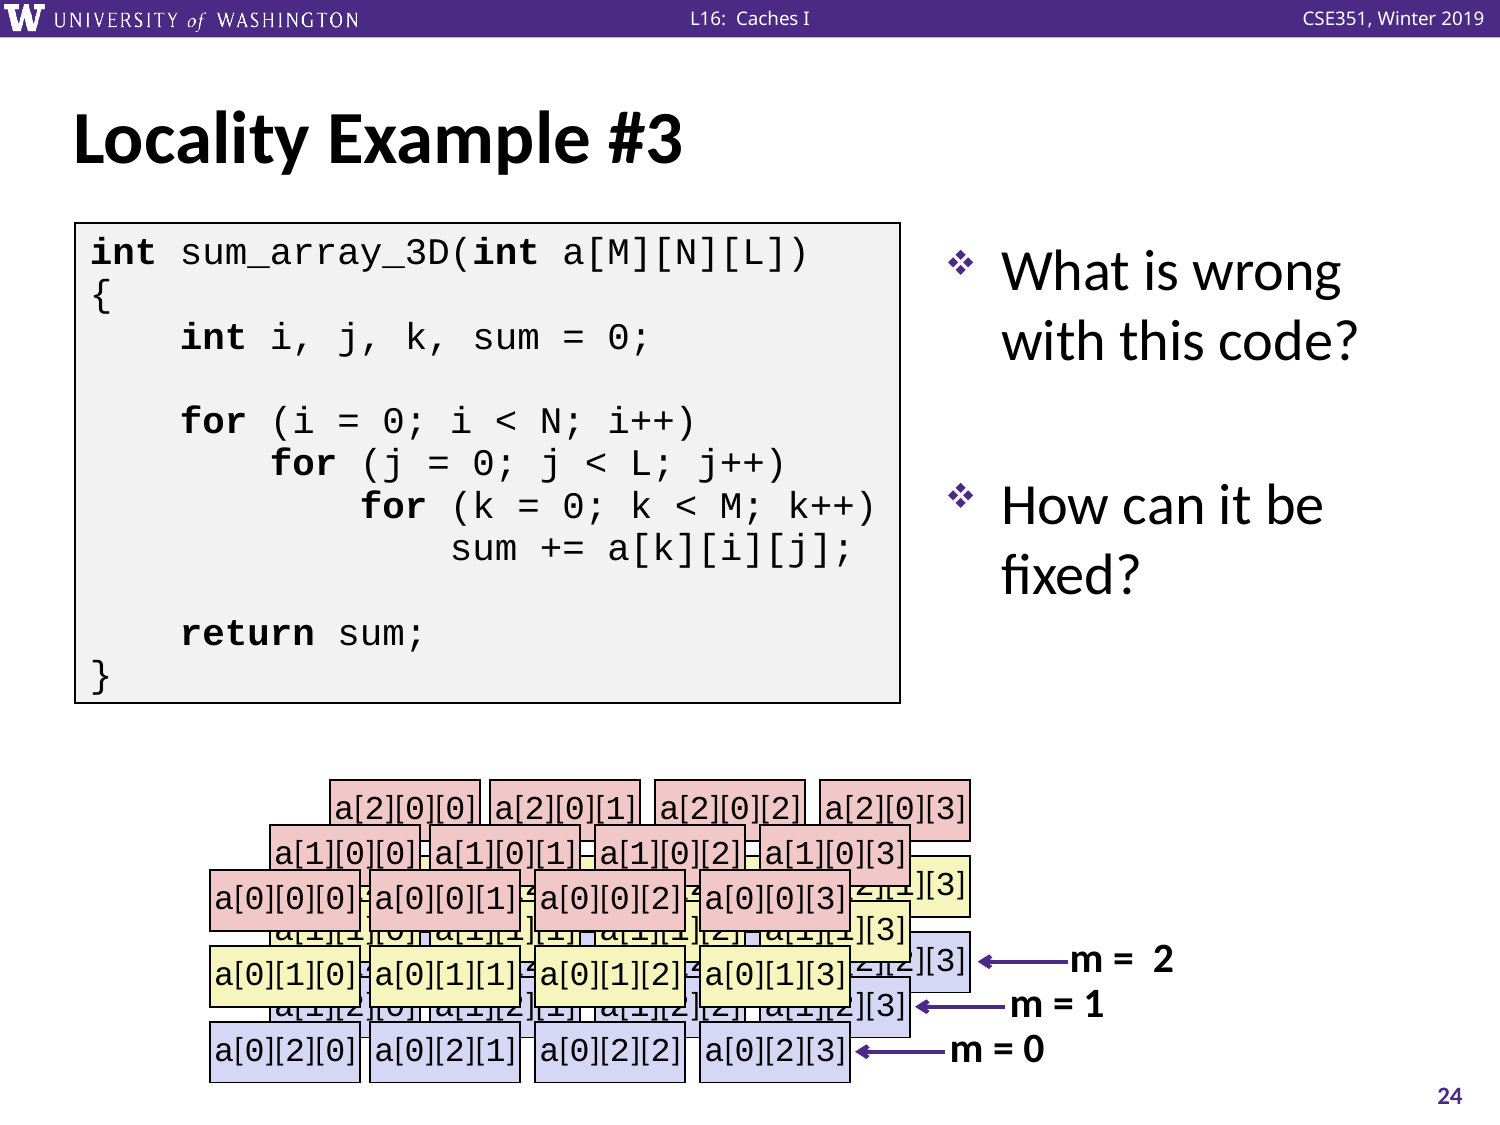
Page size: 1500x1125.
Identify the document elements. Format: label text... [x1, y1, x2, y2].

table_cell [686, 1022, 699, 1082]
table_header [361, 870, 369, 931]
table_header a[2][0][0] [331, 781, 479, 825]
table_header a[0][0][3] [701, 871, 849, 930]
table_cell [911, 842, 970, 855]
table_cell [685, 1007, 700, 1022]
table_cell [535, 932, 685, 945]
table_header a[0][0][2] [536, 871, 684, 930]
table_cell a[0][1][2] [536, 947, 684, 1006]
table_cell [521, 946, 534, 1007]
table_cell [520, 1007, 535, 1022]
table_header a[1][0][3] [761, 826, 909, 885]
picture [4, 4, 358, 32]
table_cell [360, 1007, 370, 1022]
table_cell a[0][2][2] [536, 1023, 684, 1082]
table_header [521, 870, 534, 931]
table_header a[1][0][1] [431, 826, 579, 870]
table_cell [361, 946, 369, 1007]
table_header a[1][0][0] [271, 826, 419, 870]
table_cell [685, 931, 700, 946]
table_header a[0][0][1] [371, 871, 519, 930]
table_cell [360, 931, 370, 946]
table_cell a[0][1][1] [371, 947, 519, 1006]
table_header [686, 870, 699, 931]
table_cell a[0][1][3] [701, 947, 849, 1006]
table_cell [361, 1022, 369, 1082]
table_header [581, 825, 594, 869]
table_cell [535, 1008, 685, 1021]
table_header [481, 780, 489, 824]
table_cell [700, 932, 850, 945]
table_header a[2][0][3] [821, 781, 969, 840]
table_cell a[2][1][3] [910, 857, 969, 916]
table_cell [911, 918, 970, 929]
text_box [854, 930, 1184, 1083]
table_cell [686, 946, 699, 1007]
table_header a[2][0][1] [491, 781, 639, 825]
table_header [641, 780, 654, 824]
table_header [806, 780, 819, 824]
table_cell a[1][1][3] [850, 902, 909, 933]
table_header [746, 825, 759, 869]
table_cell [370, 1008, 520, 1021]
table_cell a[0][1][0] [211, 947, 359, 1006]
slide_number 24 [1400, 1065, 1500, 1125]
table_header a[2][0][2] [656, 781, 804, 825]
table_cell [520, 931, 535, 946]
table_cell [521, 1022, 534, 1082]
table_cell a[0][2][0] [211, 1023, 359, 1082]
table_cell [370, 932, 520, 945]
text_box int sum_array_3D(int a[M][N][L]) { int i, j, k, sum = 0; for (i = 0; i < N; i++) for (j = 0; j < L; j++) for (k = 0; k < M; k++) sum += a[k][i][j]; return sum; } [74, 223, 900, 704]
list What is wrong with this code? How can it be fixed? [929, 224, 1411, 631]
table_header a[0][0][0] [211, 871, 359, 930]
table_cell a[0][2][3] [701, 1023, 849, 1082]
table_header a[1][0][2] [596, 826, 744, 870]
table_cell [851, 887, 910, 900]
table_cell [210, 1008, 360, 1021]
table_cell [700, 1008, 849, 1021]
table_header [421, 825, 429, 869]
title Locality Example #3 [58, 71, 1438, 197]
table_cell [210, 932, 360, 945]
table_cell a[0][2][1] [371, 1023, 519, 1082]
